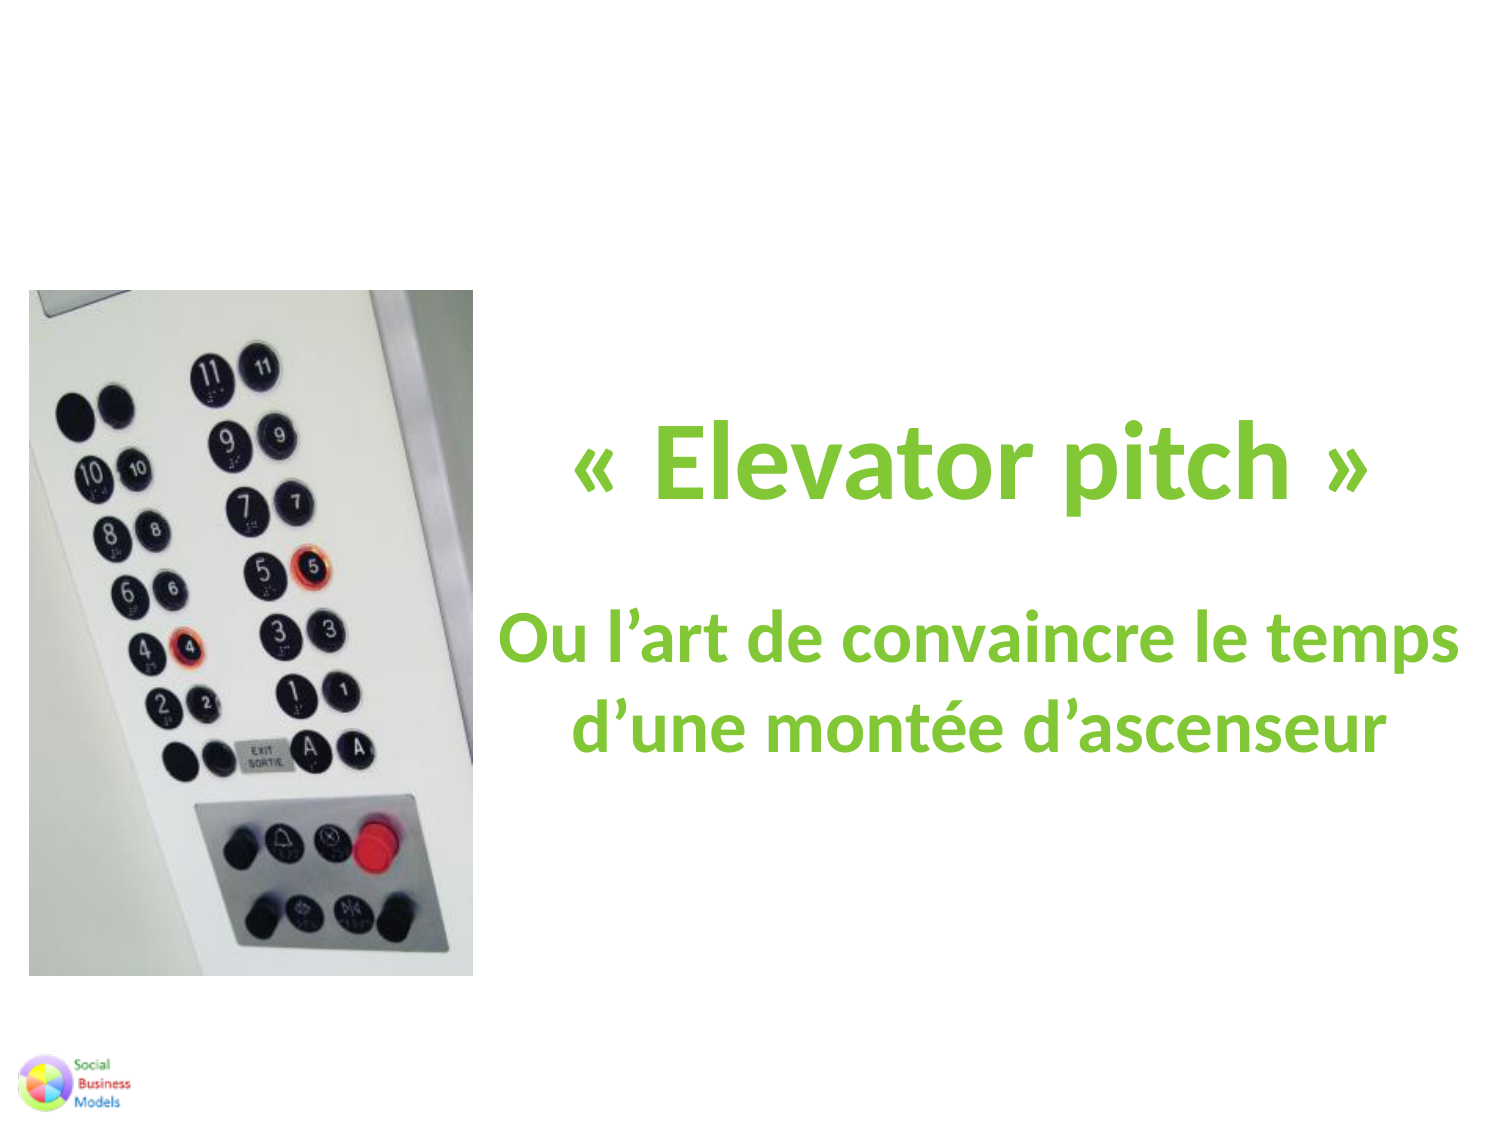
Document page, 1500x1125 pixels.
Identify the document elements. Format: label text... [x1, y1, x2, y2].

picture [29, 290, 473, 977]
title « Elevator pitch » [477, 333, 1500, 575]
picture [17, 1050, 148, 1120]
subtitle Ou l’art de convaincre le temps d’une montée d’ascenseur [477, 579, 1500, 868]
